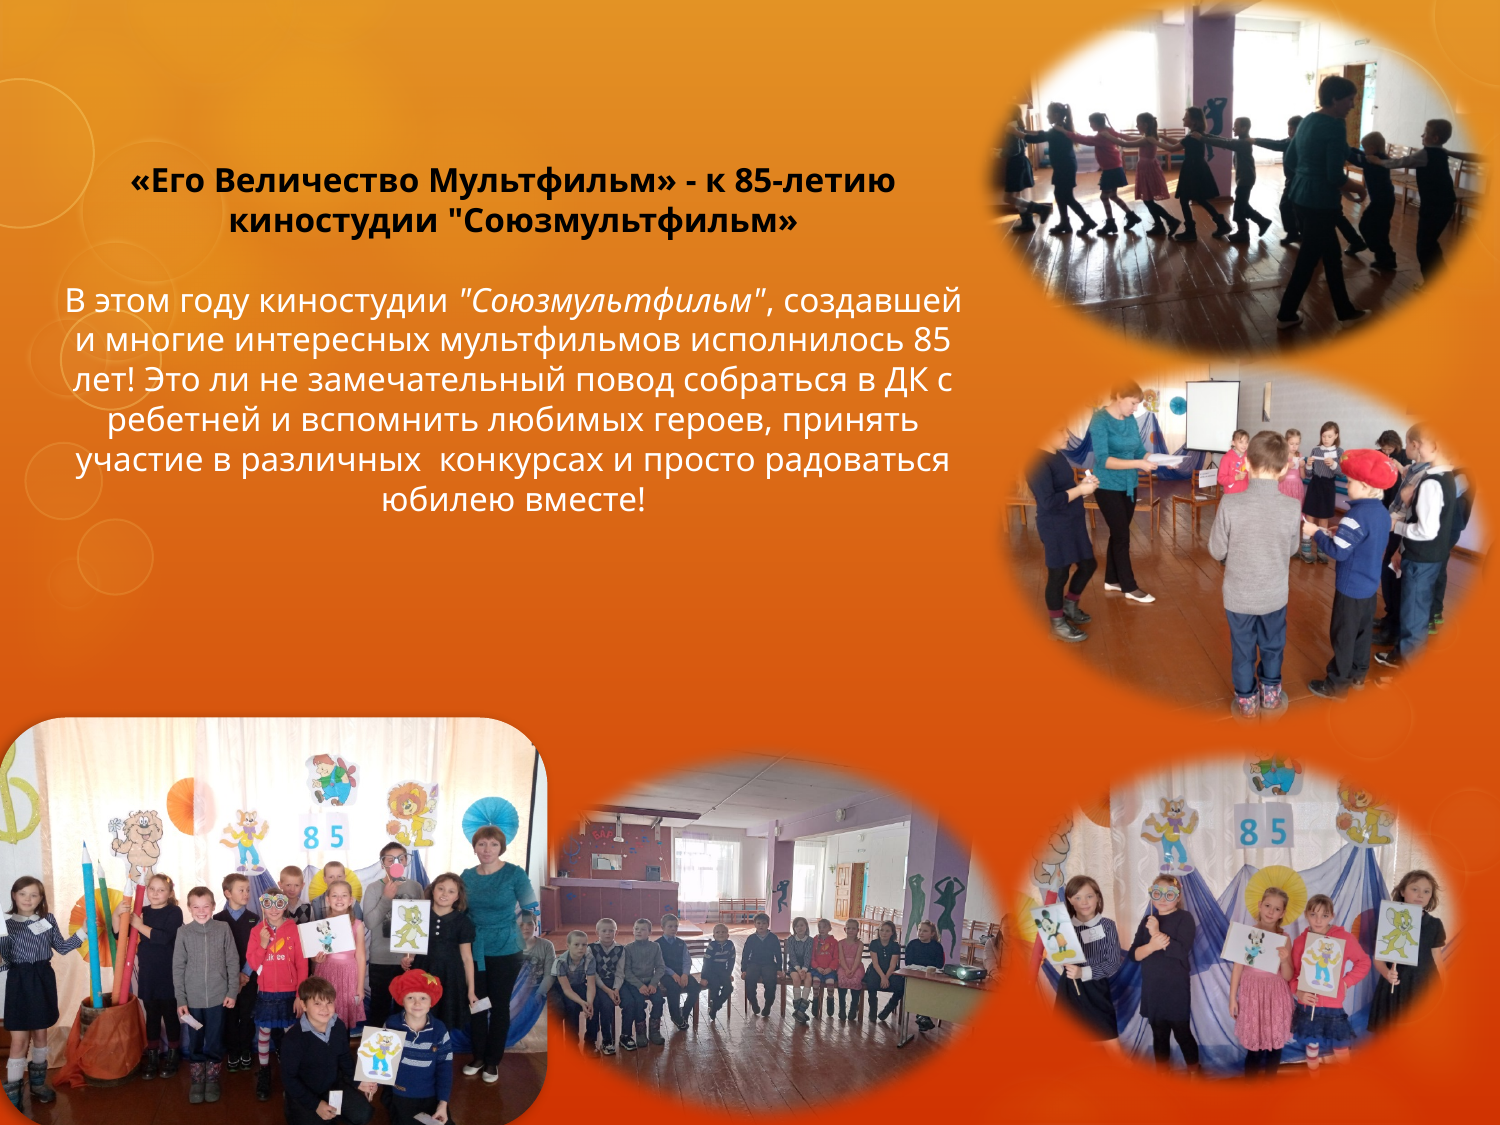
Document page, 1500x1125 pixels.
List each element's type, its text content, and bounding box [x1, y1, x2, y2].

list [0, 716, 548, 1125]
picture [501, 739, 1473, 1125]
picture [972, 0, 1500, 733]
title «Его Величество Мультфильм» - к 85-летию киностудии "Союзмультфильм» В этом году киностудии "Союзмультфильм", создавшей и многие интересных мультфильмов исполнилось 85 лет! Это ли не замечательный повод собраться в ДК с ребетней и вспомнить любимых героев, принять участие в различных конкурсах и просто радоваться юбилею вместе! [41, 30, 979, 692]
